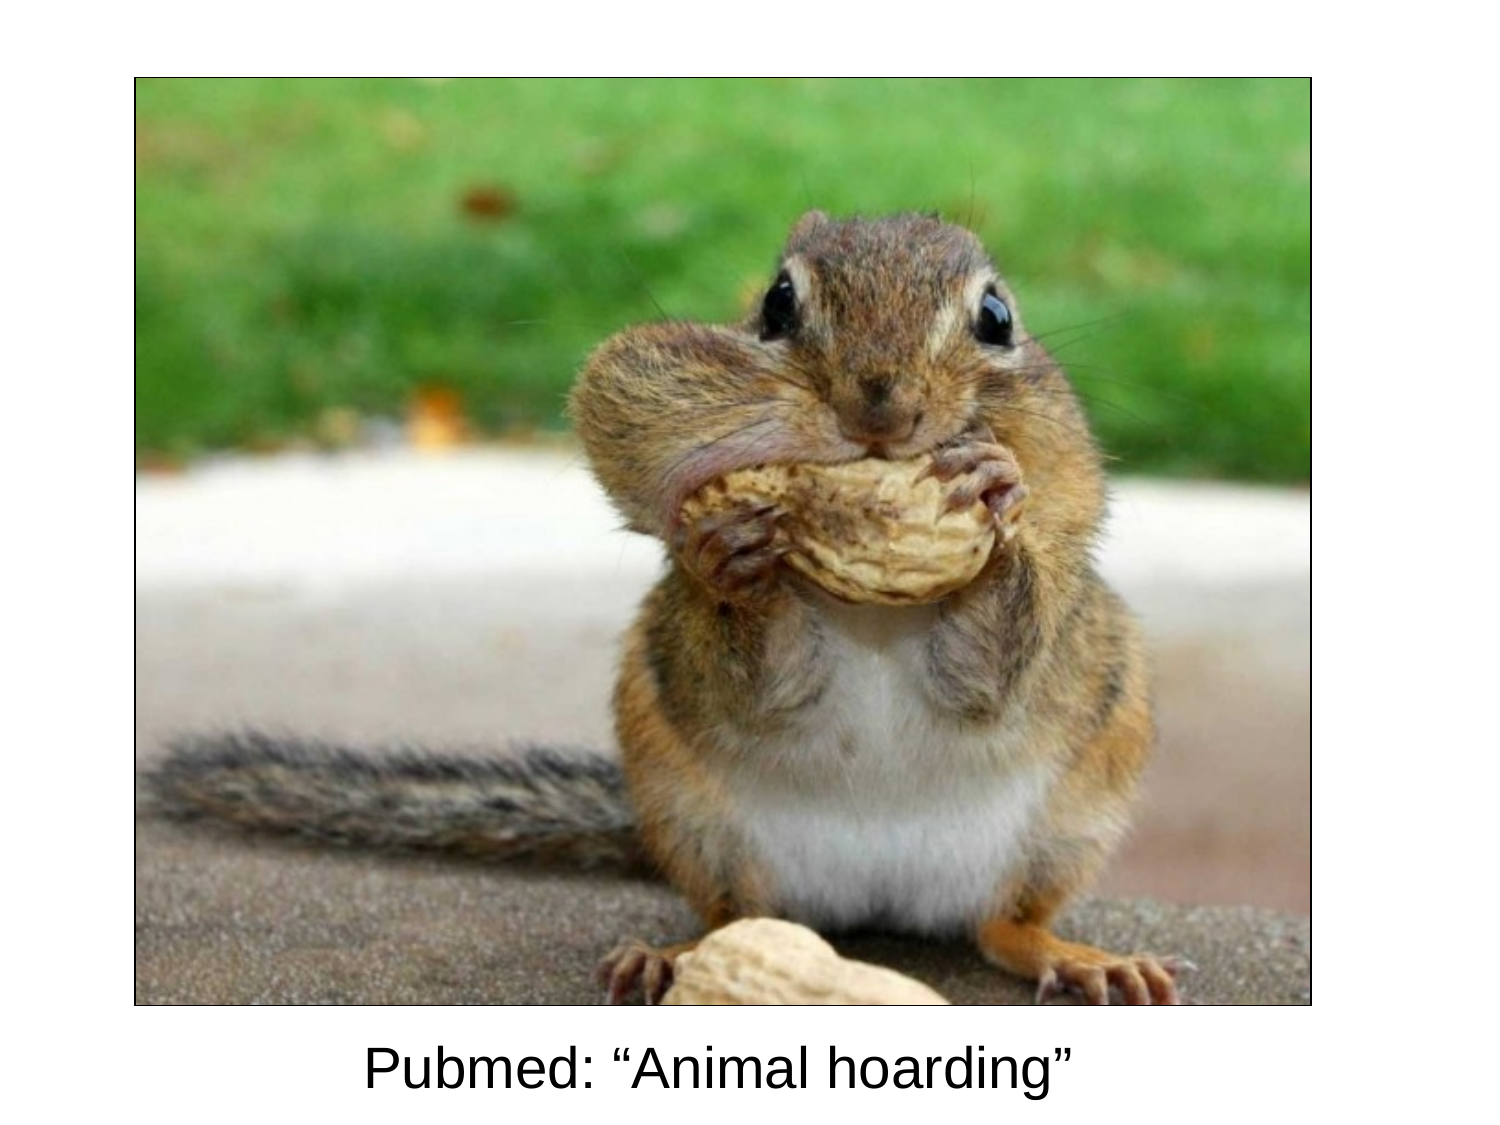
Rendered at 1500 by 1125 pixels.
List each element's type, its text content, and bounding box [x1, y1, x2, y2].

text_box Pubmed: “Animal hoarding” [348, 1023, 1105, 1108]
picture [134, 77, 1312, 1006]
